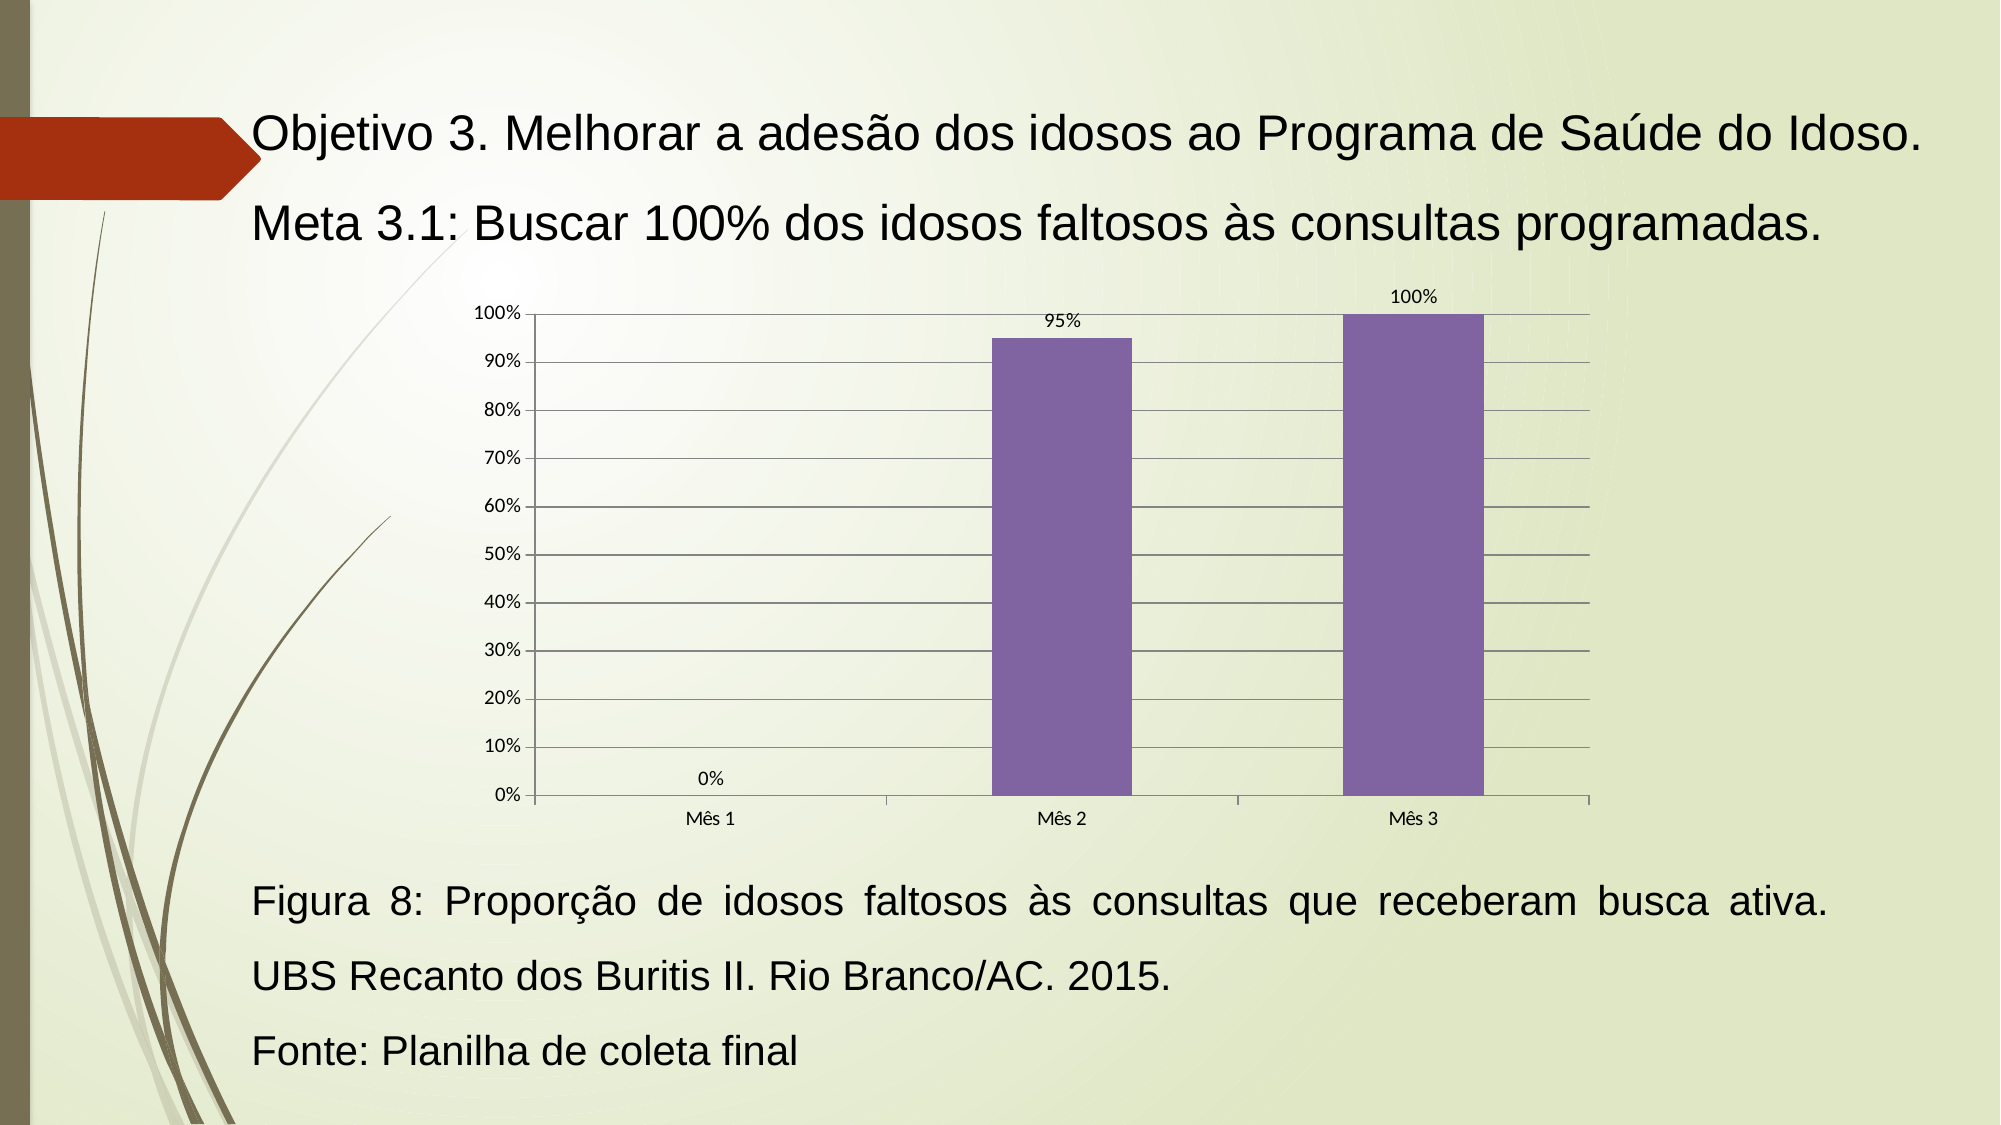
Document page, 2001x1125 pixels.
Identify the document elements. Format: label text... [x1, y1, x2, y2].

chart [449, 287, 1613, 842]
text_box Figura 8: Proporção de idosos faltosos às consultas que receberam busca ativa. UBS Recanto dos Buritis II. Rio Branco/AC. 2015. Fonte: Planilha de coleta final [236, 841, 1845, 1082]
text_box Objetivo 3. Melhorar a adesão dos idosos ao Programa de Saúde do Idoso. Meta 3.1: Buscar 100% dos idosos faltosos às consultas programadas. [236, 63, 1946, 258]
